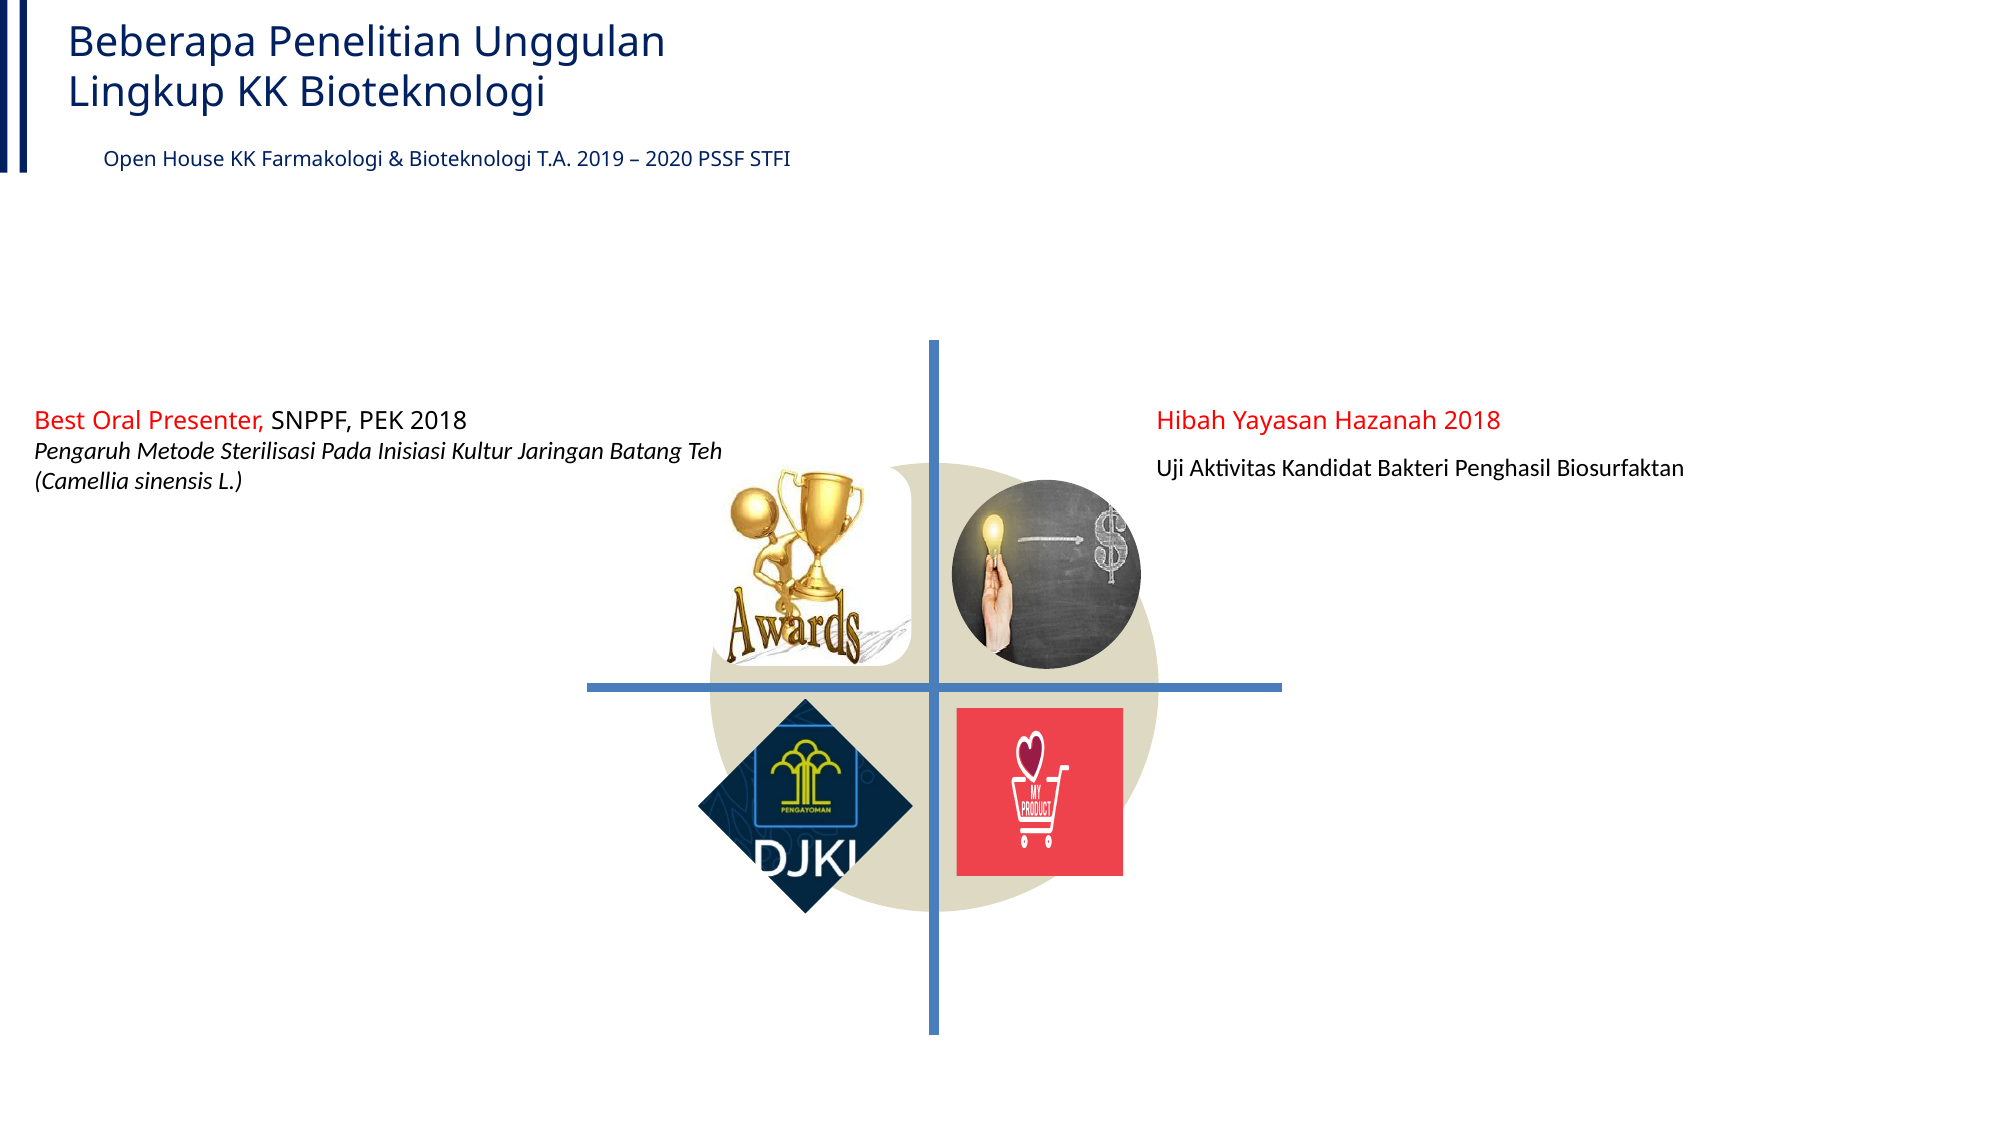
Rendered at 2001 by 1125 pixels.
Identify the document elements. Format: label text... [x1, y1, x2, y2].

text_box Beberapa Penelitian Unggulan Lingkup KK Bioteknologi [53, 7, 682, 123]
text_box Hibah Yayasan Hazanah 2018 Uji Aktivitas Kandidat Bakteri Penghasil Biosurfaktan [1141, 397, 1934, 489]
text_box Best Oral Presenter, SNPPF, PEK 2018 Pengaruh Metode Sterilisasi Pada Inisiasi Kultur Jaringan Batang Teh (Camellia sinensis L.) [19, 397, 823, 502]
text_box [708, 462, 914, 669]
text_box [17, 0, 29, 175]
text_box [949, 477, 1143, 671]
text_box [695, 696, 915, 916]
text_box Open House KK Farmakologi & Bioteknologi T.A. 2019 – 2020 PSSF STFI [88, 137, 806, 178]
text_box [0, 0, 10, 175]
text_box [707, 460, 928, 683]
text_box [707, 692, 928, 914]
text_box [939, 460, 1161, 683]
text_box [939, 692, 1161, 914]
text_box [955, 707, 1125, 877]
